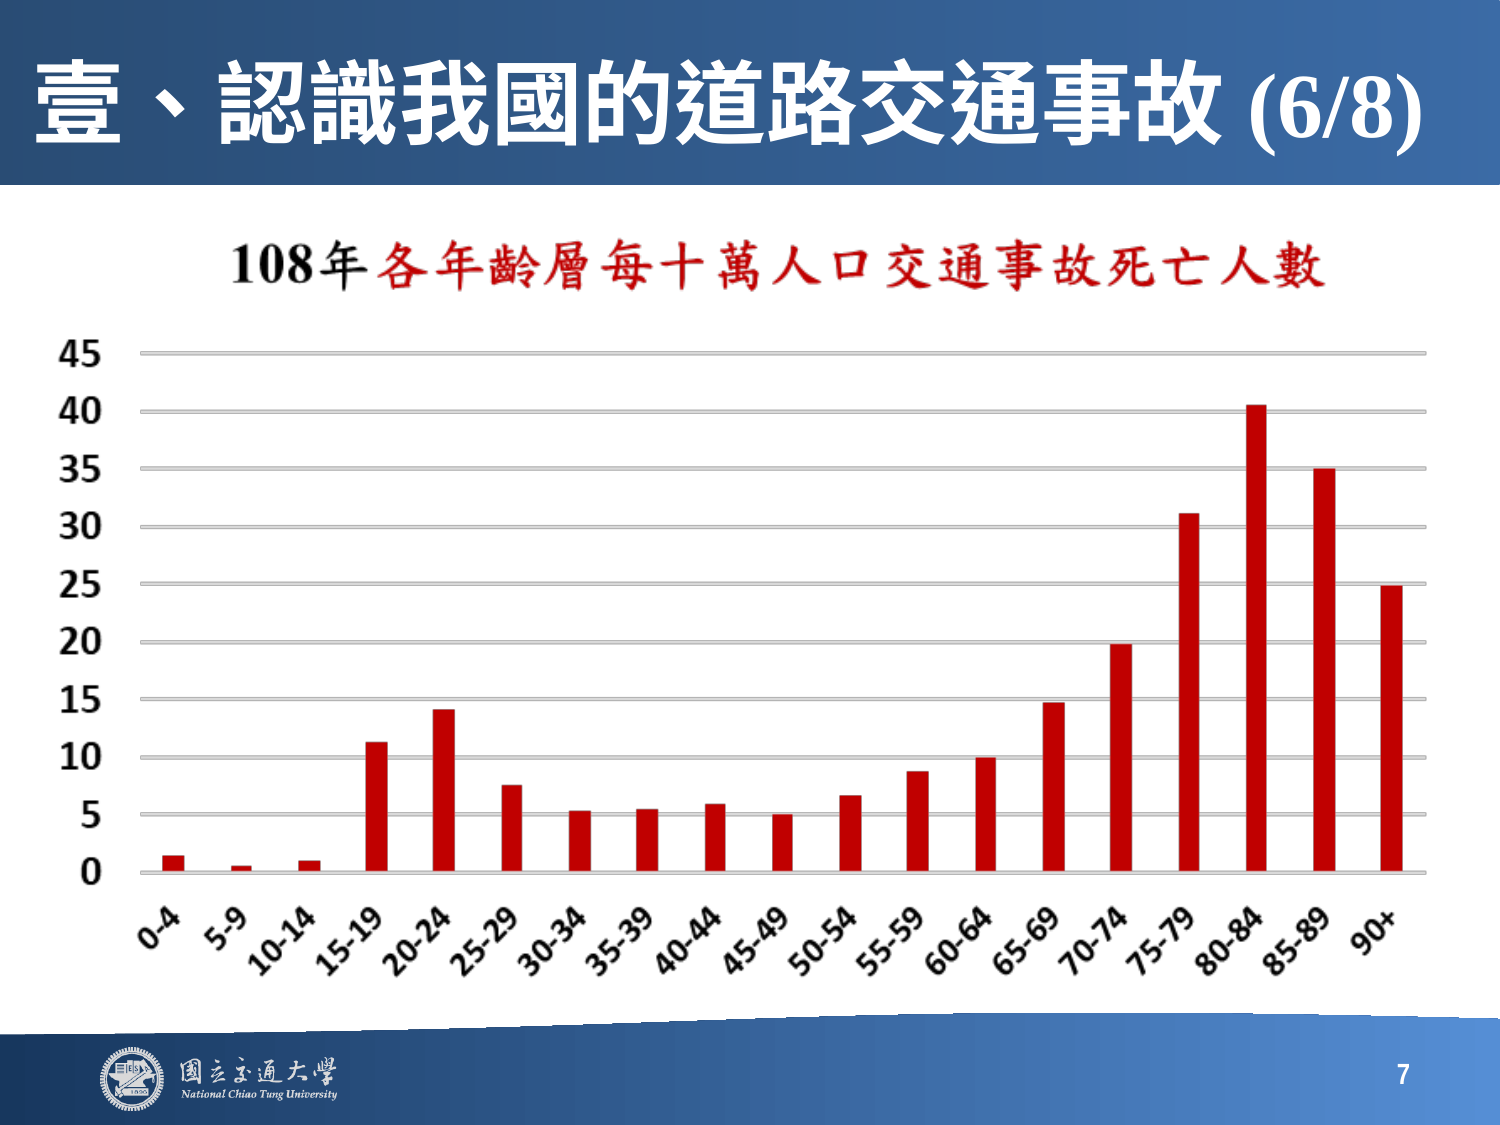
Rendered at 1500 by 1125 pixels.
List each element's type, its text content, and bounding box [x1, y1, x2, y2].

title 壹、認識我國的道路交通事故(6/8) [17, 30, 1483, 171]
slide_number 7 [1074, 1042, 1425, 1103]
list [35, 204, 1465, 1009]
